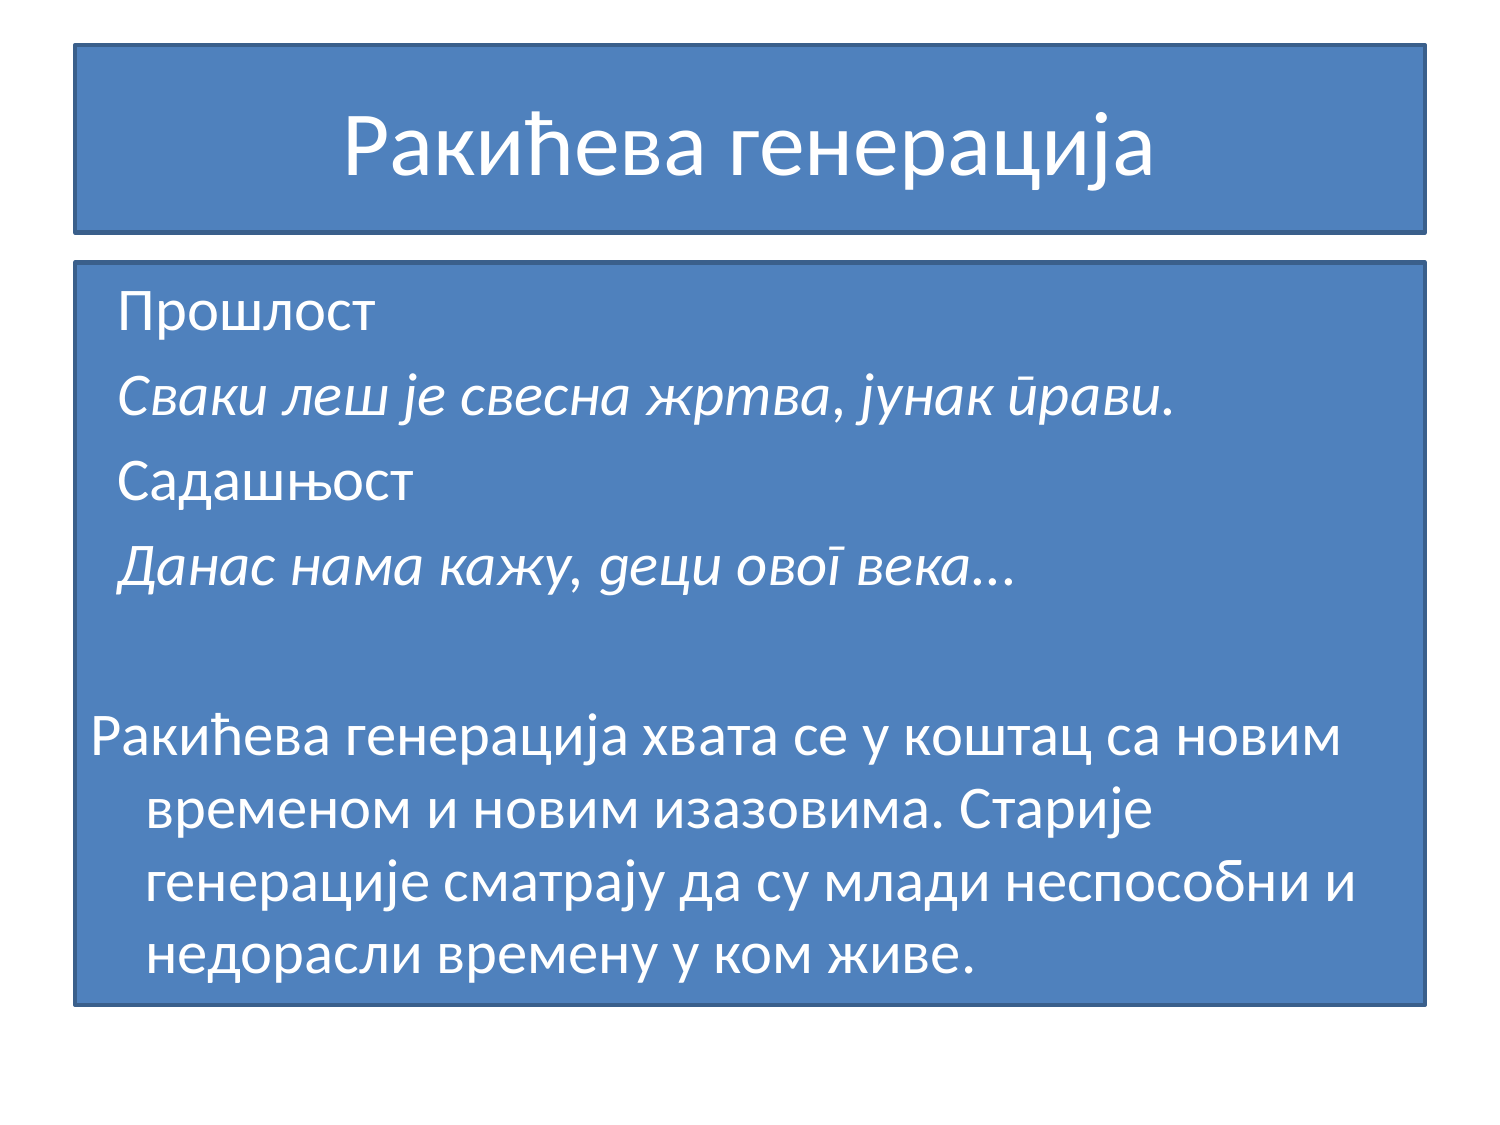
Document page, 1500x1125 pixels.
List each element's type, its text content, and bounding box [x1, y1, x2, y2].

title Ракићева генерација [73, 43, 1427, 235]
list Прошлост Сваки леш је свесна жртва, јунак прави. Садашњост Данас нама кажу, деци овог века... Ракићева генерација хвата се у коштац са новим временом и новим изазовима. Старије генерације сматрају да су млади неспособни и недорасли времену у ком живе. [73, 260, 1427, 1007]
